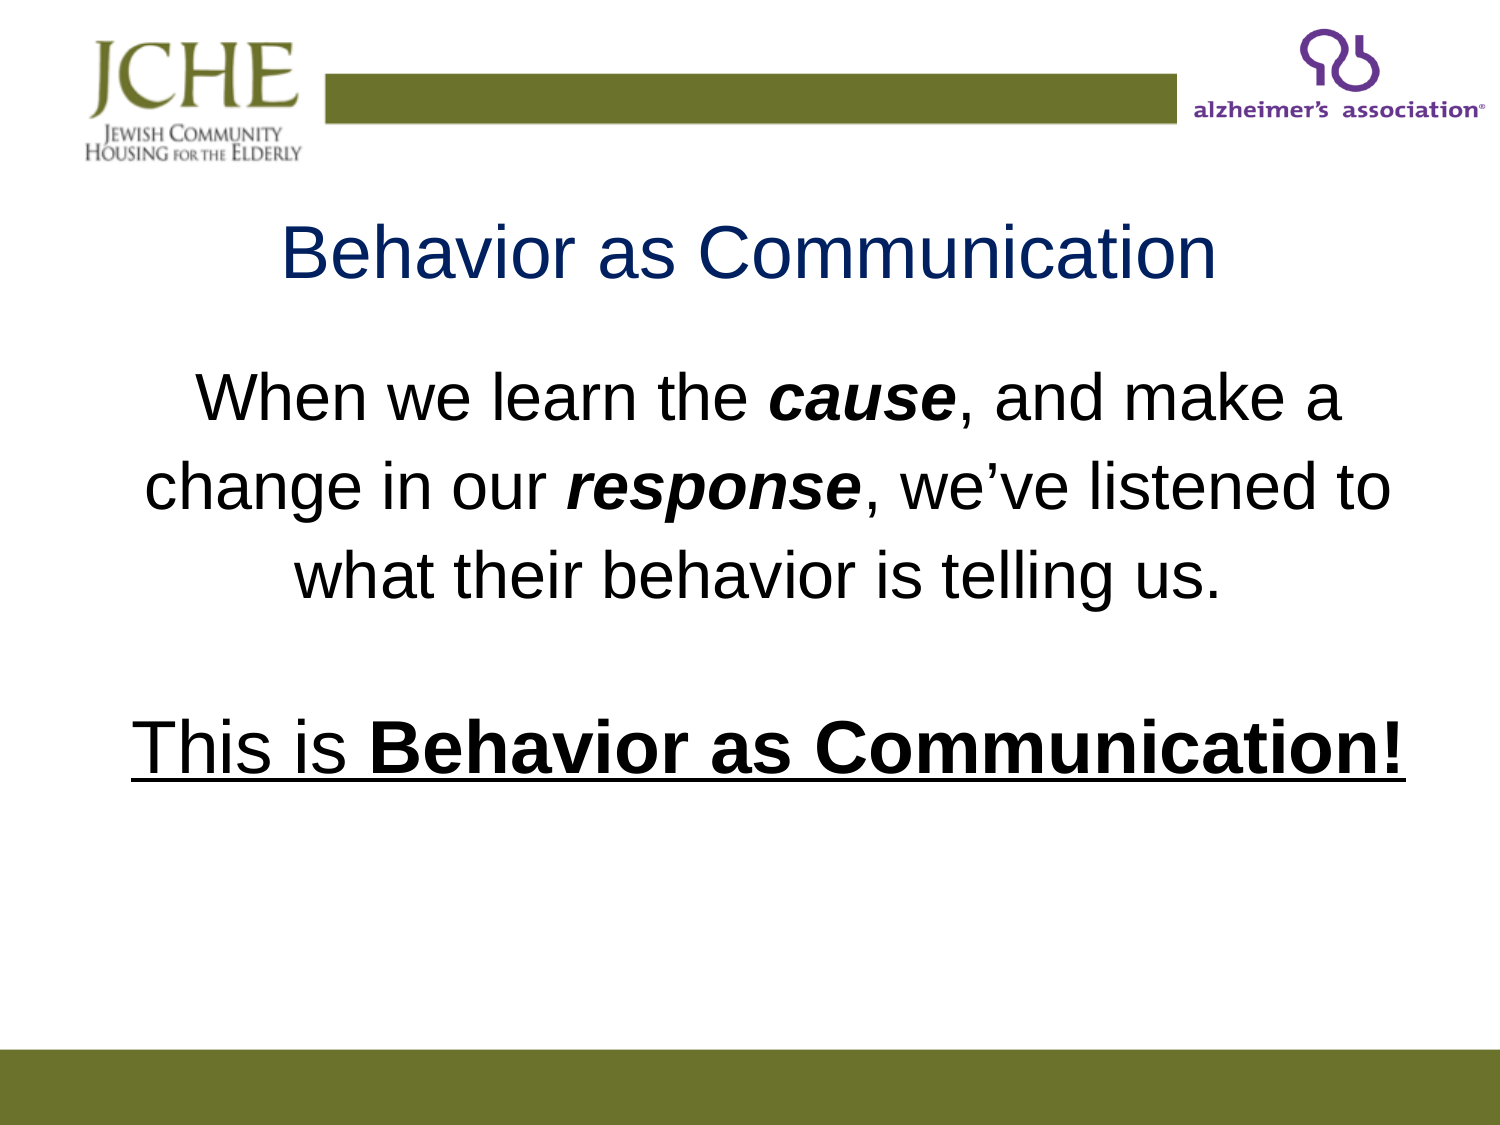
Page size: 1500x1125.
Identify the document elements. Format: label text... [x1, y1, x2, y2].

picture [0, 0, 1500, 172]
picture [0, 310, 1500, 1125]
text_box When we learn the cause, and make a change in our response, we’ve listened to what their behavior is telling us. This is Behavior as Communication! [112, 337, 1425, 938]
title Behavior as Communication [0, 172, 1500, 310]
